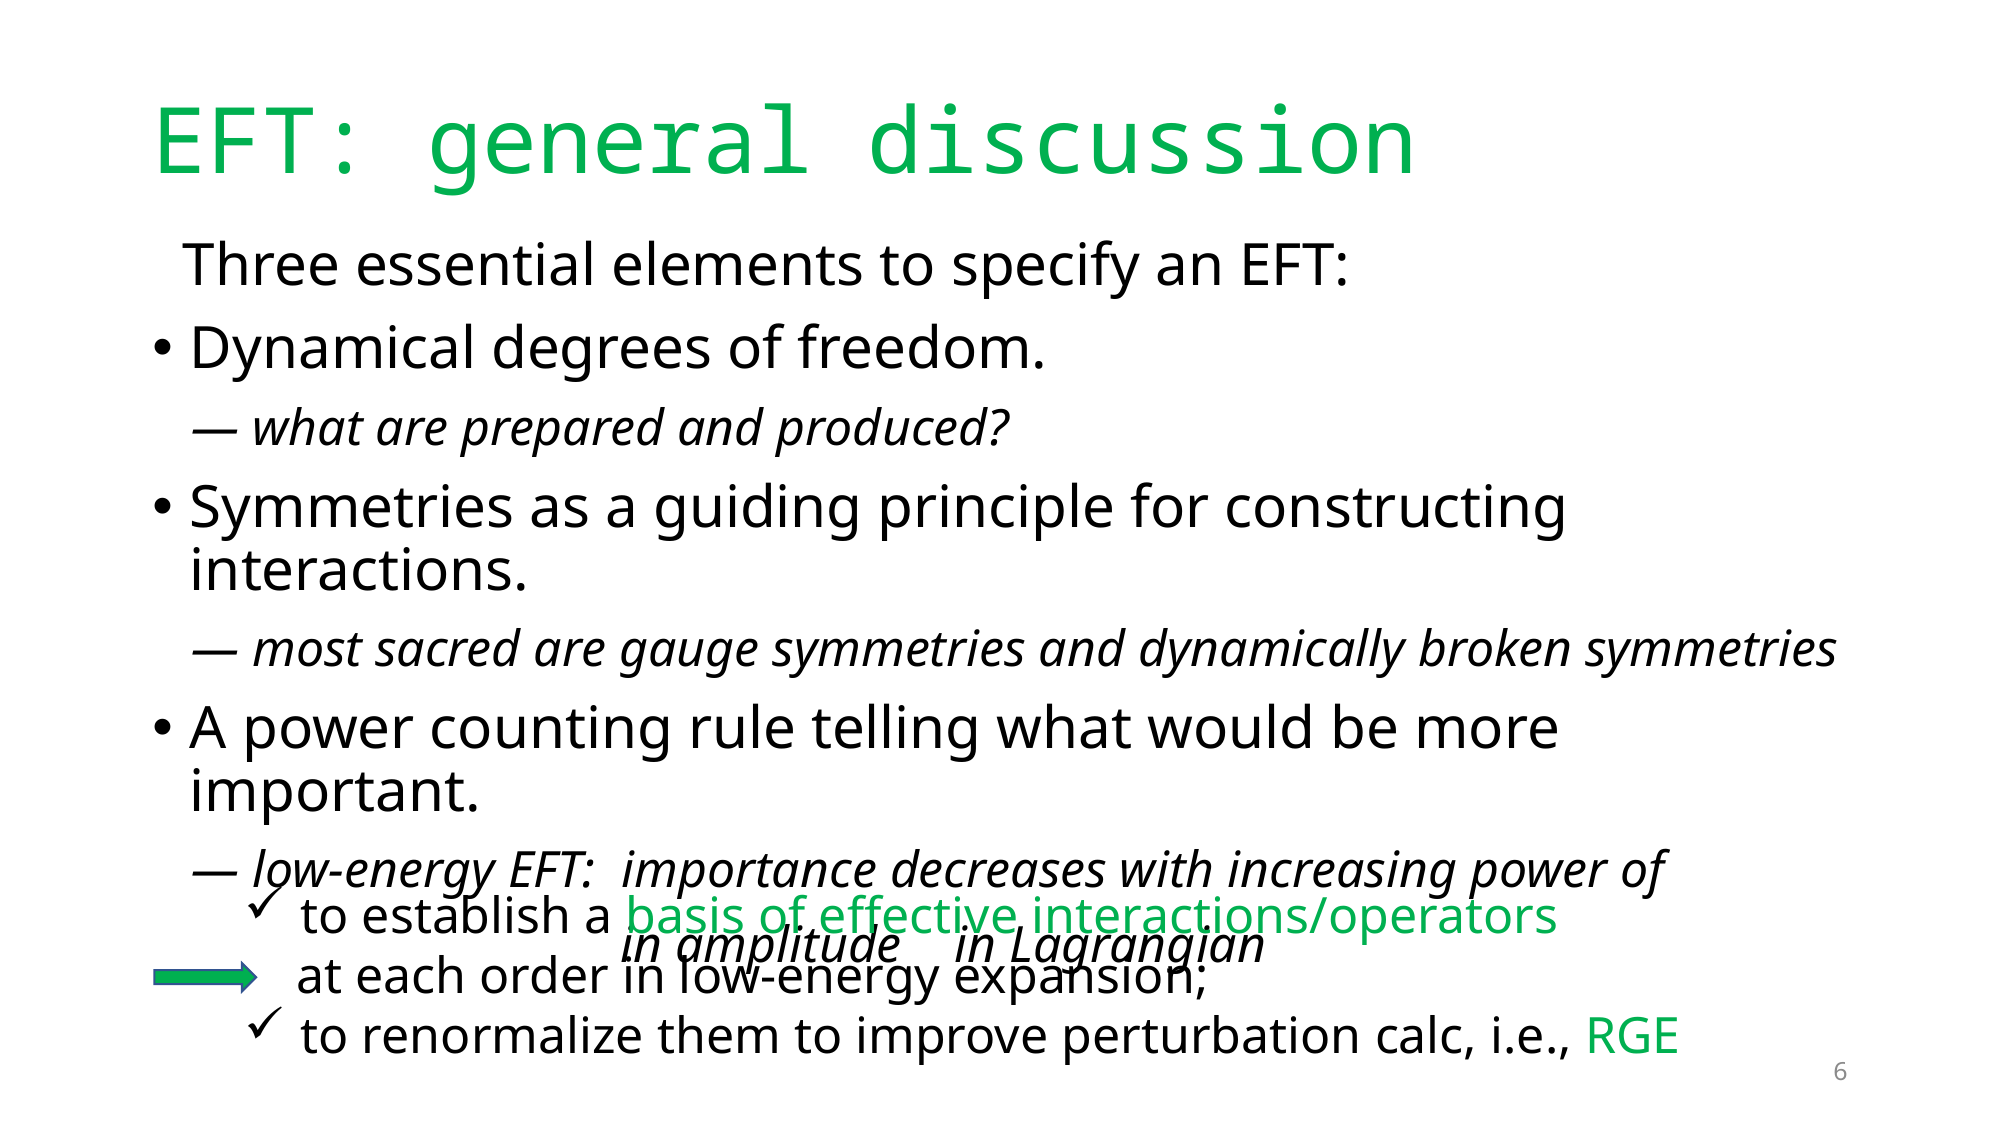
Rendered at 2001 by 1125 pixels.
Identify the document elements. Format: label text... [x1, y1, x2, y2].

title EFT: general discussion [137, 59, 1863, 228]
text_box to establish a basis of effective interactions/operators at each order in low-energy expansion; to renormalize them to improve perturbation calc, i.e., RGE [229, 876, 1696, 1072]
text_box [153, 969, 229, 986]
slide_number 6 [1412, 1042, 1863, 1103]
